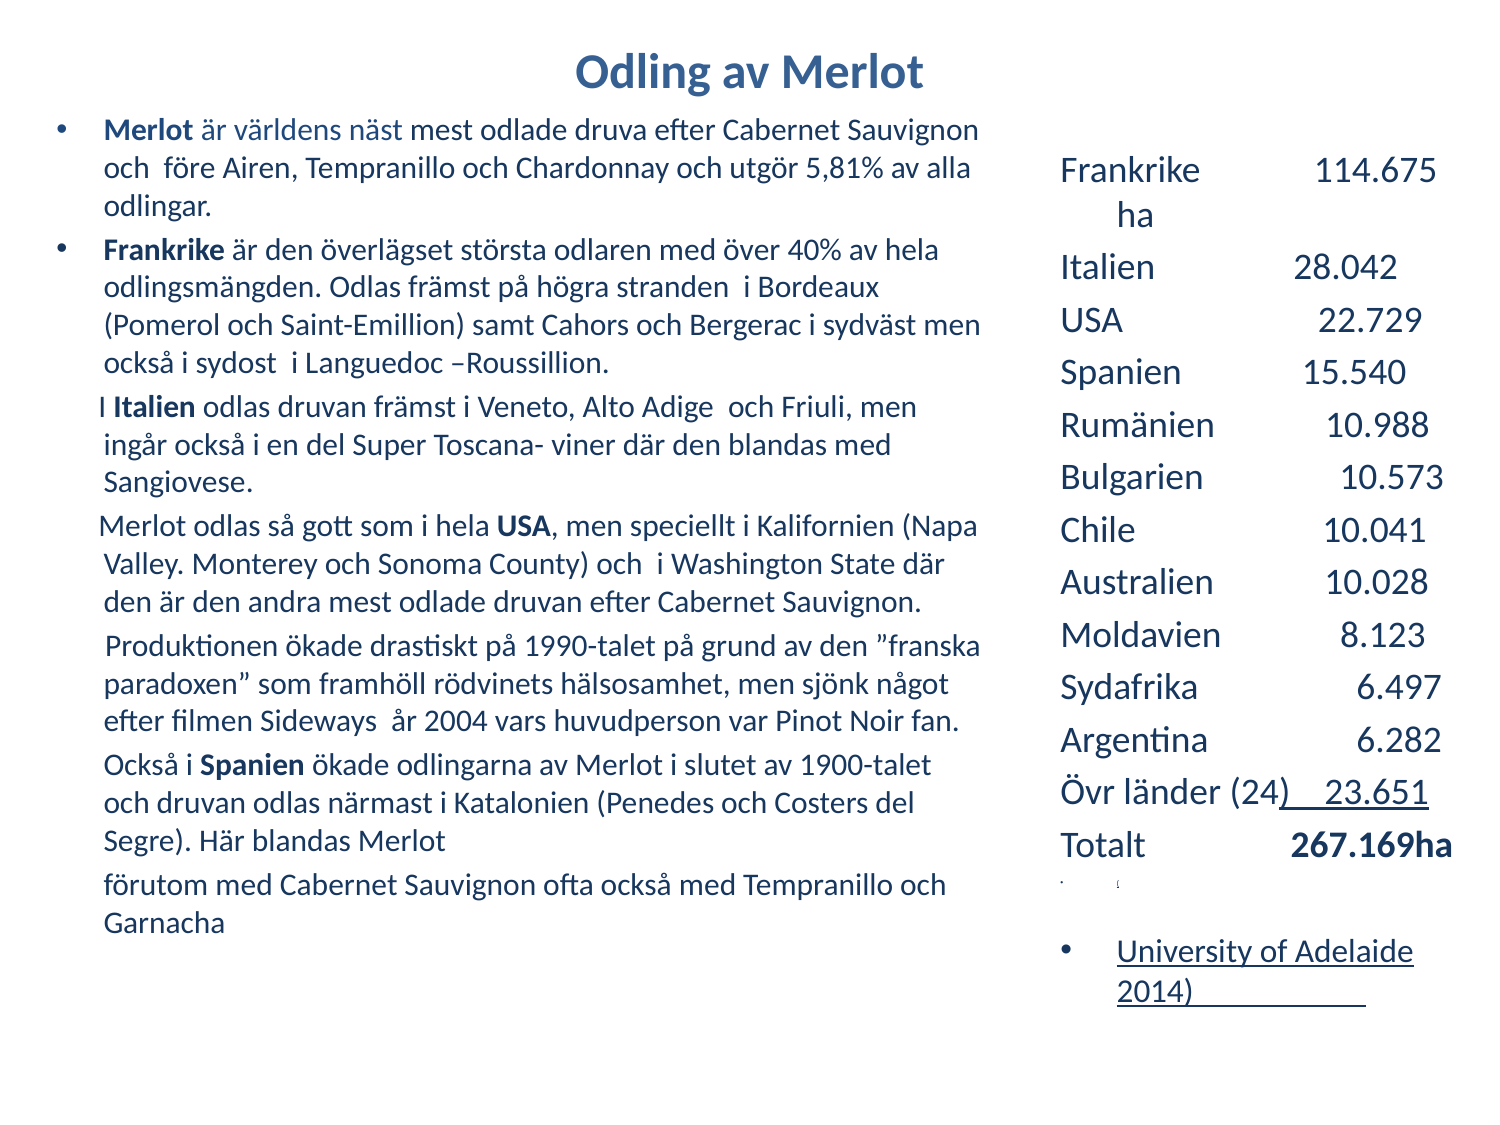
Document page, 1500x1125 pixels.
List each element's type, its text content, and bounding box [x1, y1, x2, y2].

title Odling av Merlot [75, 0, 1425, 138]
list Frankrike 114.675 ha Italien 28.042 USA 22.729 Spanien 15.540 Rumänien 10.988 Bulgarien 10.573 Chile 10.041 Australien 10.028 Moldavien 8.123 Sydafrika 6.497 Argentina 6.282 Övr länder (24) 23.651 Totalt 267.169ha ( University of Adelaide 2014) [1045, 137, 1483, 1083]
list Merlot är världens näst mest odlade druva efter Cabernet Sauvignon och före Airen, Tempranillo och Chardonnay och utgör 5,81% av alla odlingar. Frankrike är den överlägset största odlaren med över 40% av hela odlingsmängden. Odlas främst på högra stranden i Bordeaux (Pomerol och Saint-Emillion) samt Cahors och Bergerac i sydväst men också i sydost i Languedoc –Roussillion. I Italien odlas druvan främst i Veneto, Alto Adige och Friuli, men ingår också i en del Super Toscana- viner där den blandas med Sangiovese. Merlot odlas så gott som i hela USA, men speciellt i Kalifornien (Napa Valley. Monterey och Sonoma County) och i Washington State där den är den andra mest odlade druvan efter Cabernet Sauvignon. Produktionen ökade drastiskt på 1990-talet på grund av den ”franska paradoxen” som framhöll rödvinets hälsosamhet, men sjönk något efter filmen Sideways år 2004 vars huvudperson var Pinot Noir fan. Också i Spanien ökade odlingarna av Merlot i slutet av 1900-talet och druvan odlas närmast i Katalonien (Penedes och Costers del Segre). Här blandas Merlot förutom med Cabernet Sauvignon ofta också med Tempranillo och Garnacha [41, 101, 999, 1083]
